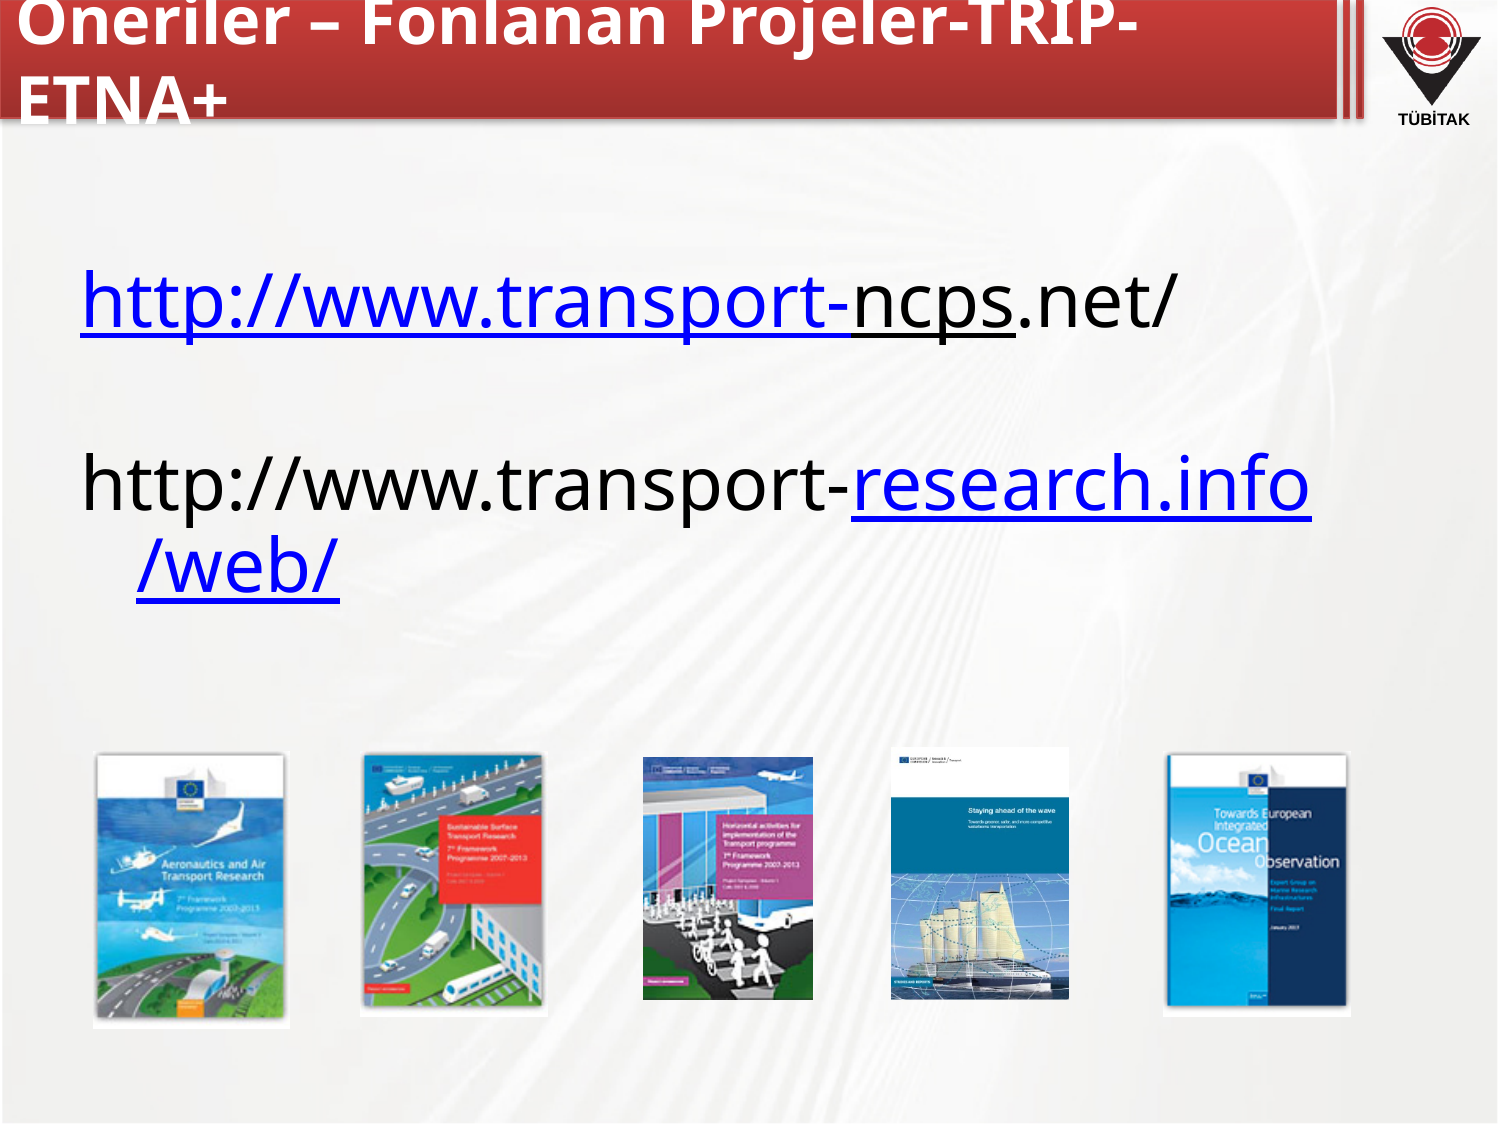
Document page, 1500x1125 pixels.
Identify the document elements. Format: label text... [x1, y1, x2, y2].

list http://www.transport-ncps.net/ http://www.transport-research.info/web/ [64, 168, 1448, 1008]
title Öneriler – Fonlanan Projeler-TRIP-ETNA+ [0, 0, 1341, 117]
picture [1, 0, 1499, 1125]
